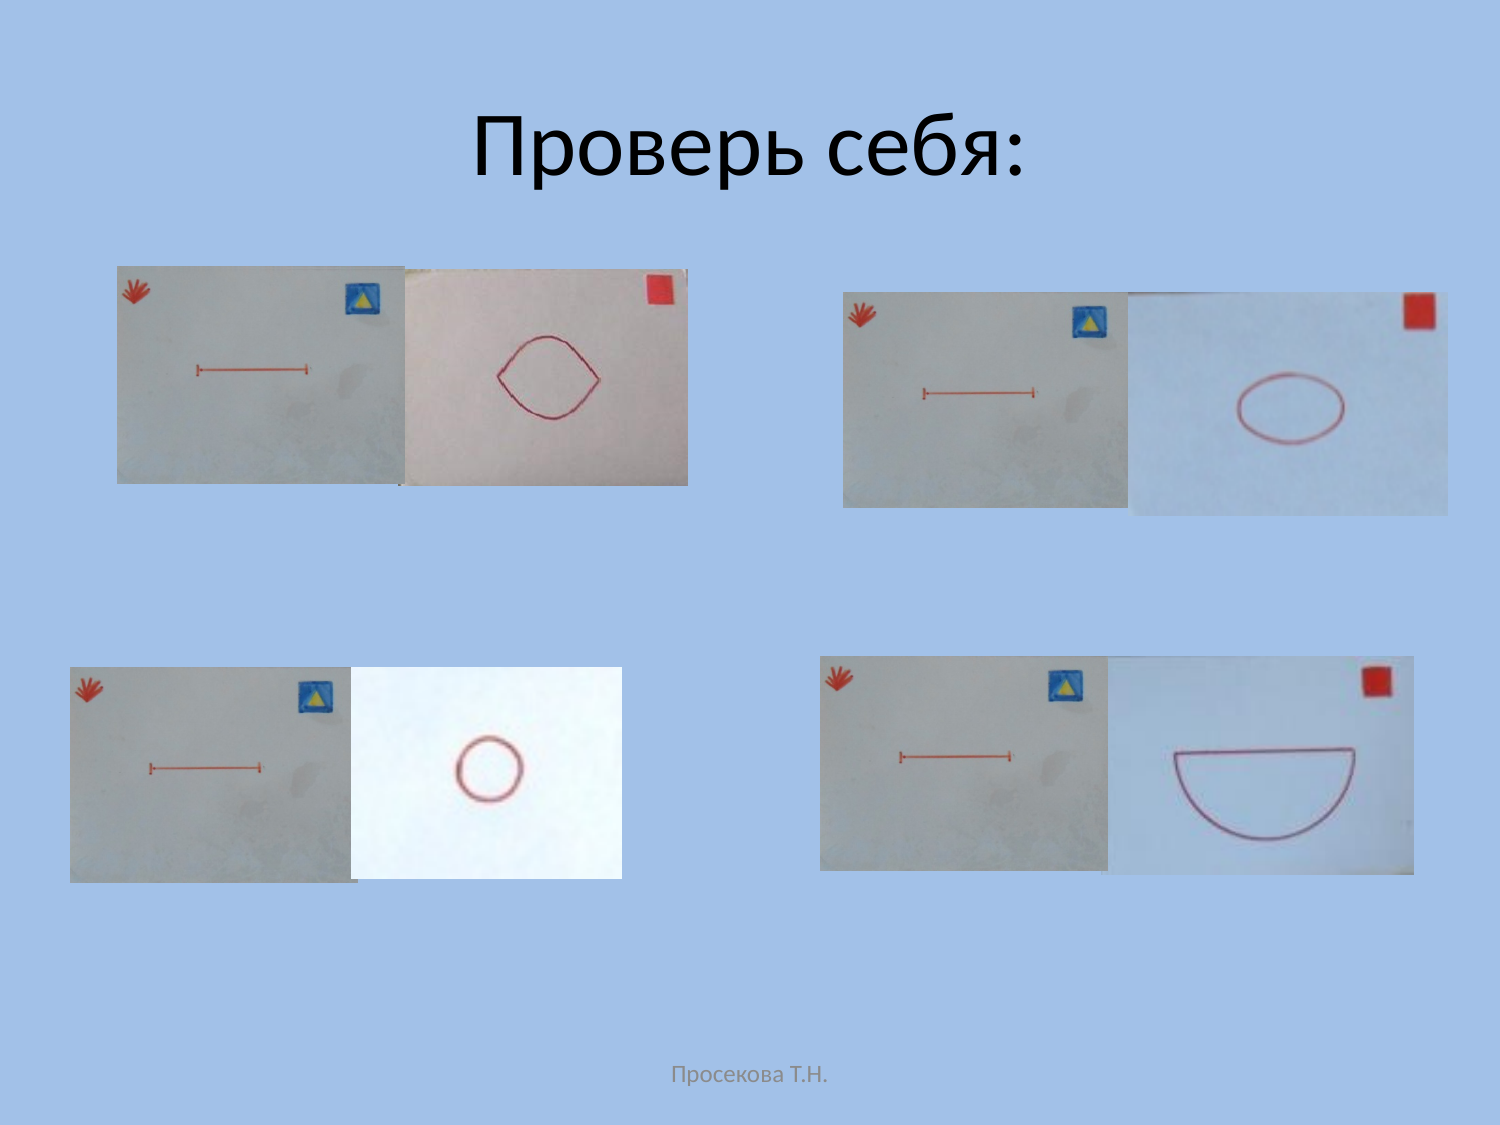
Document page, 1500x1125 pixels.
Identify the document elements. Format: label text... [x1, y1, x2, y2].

picture [820, 655, 1414, 875]
picture [843, 292, 1448, 516]
picture [116, 269, 688, 487]
title Проверь себя: [75, 45, 1425, 233]
picture [70, 667, 622, 883]
footer Просекова Т.Н. [512, 1042, 988, 1103]
